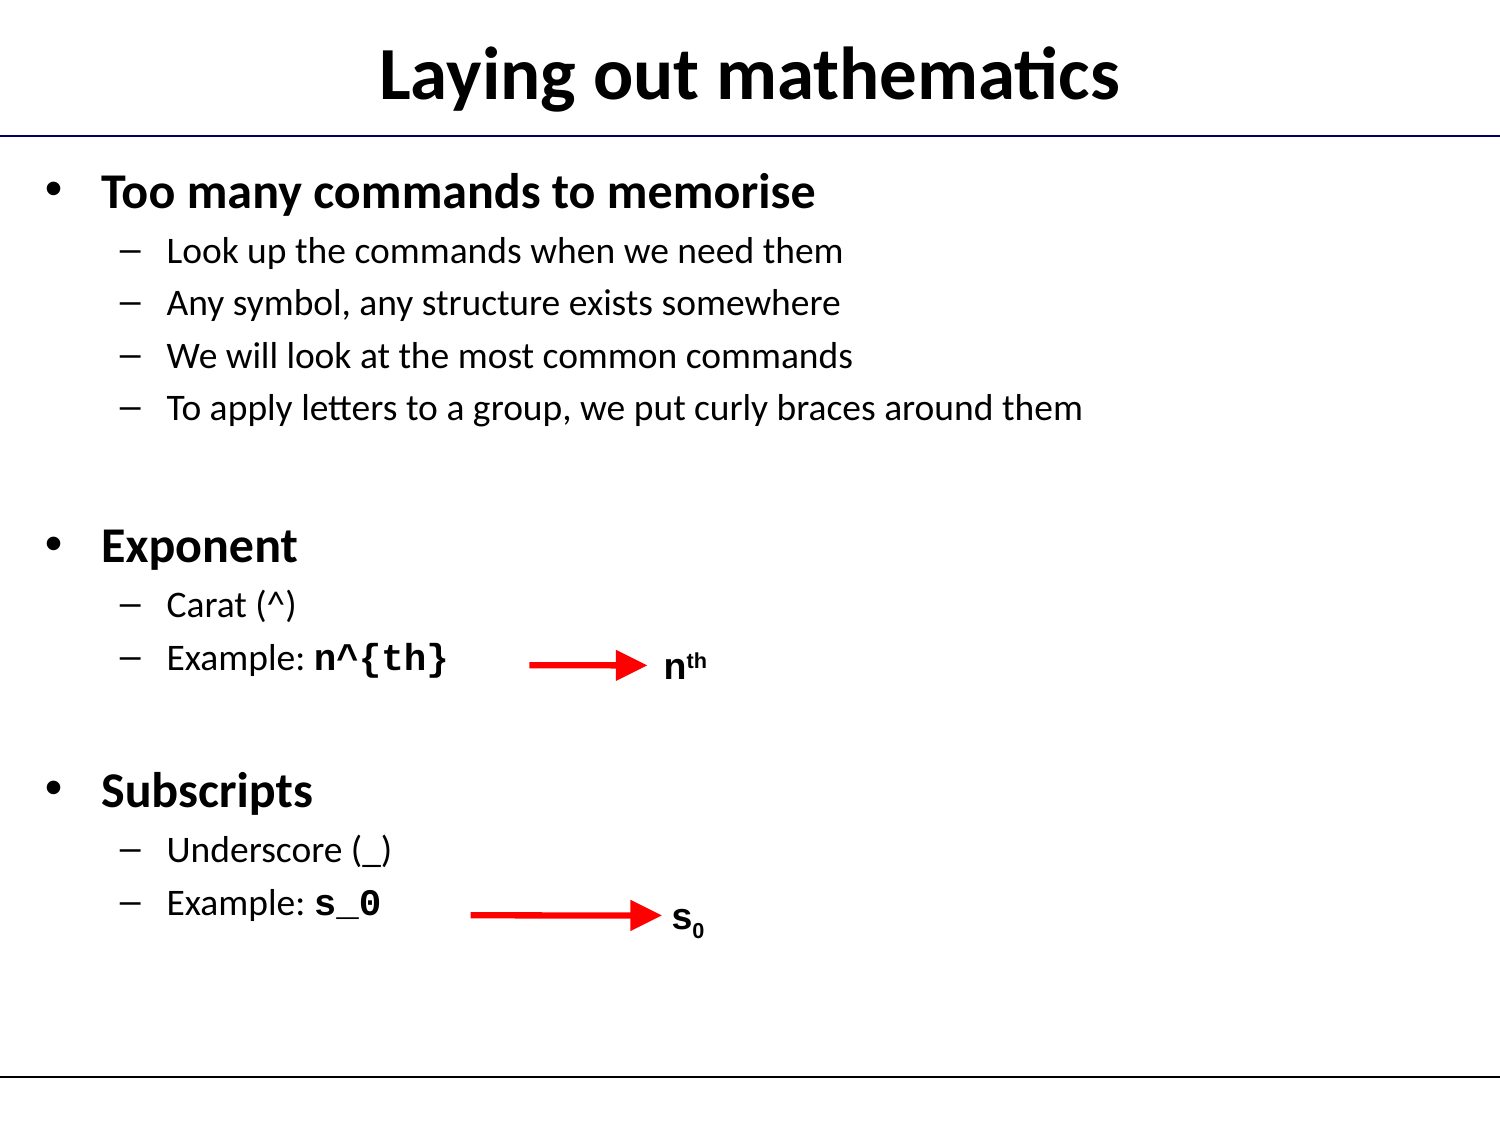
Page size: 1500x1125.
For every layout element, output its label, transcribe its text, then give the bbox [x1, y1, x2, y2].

text_box [529, 655, 648, 676]
text_box [470, 905, 662, 926]
text_box s0 [656, 884, 720, 951]
list Too many commands to memorise Look up the commands when we need them Any symbol, any structure exists somewhere We will look at the most common commands To apply letters to a group, we put curly braces around them Exponent Carat (^) Example: n^{th} Subscripts Underscore (_) Example: s_0 [29, 150, 1471, 1048]
text_box nth [648, 634, 723, 695]
title Laying out mathematics [15, 18, 1485, 122]
